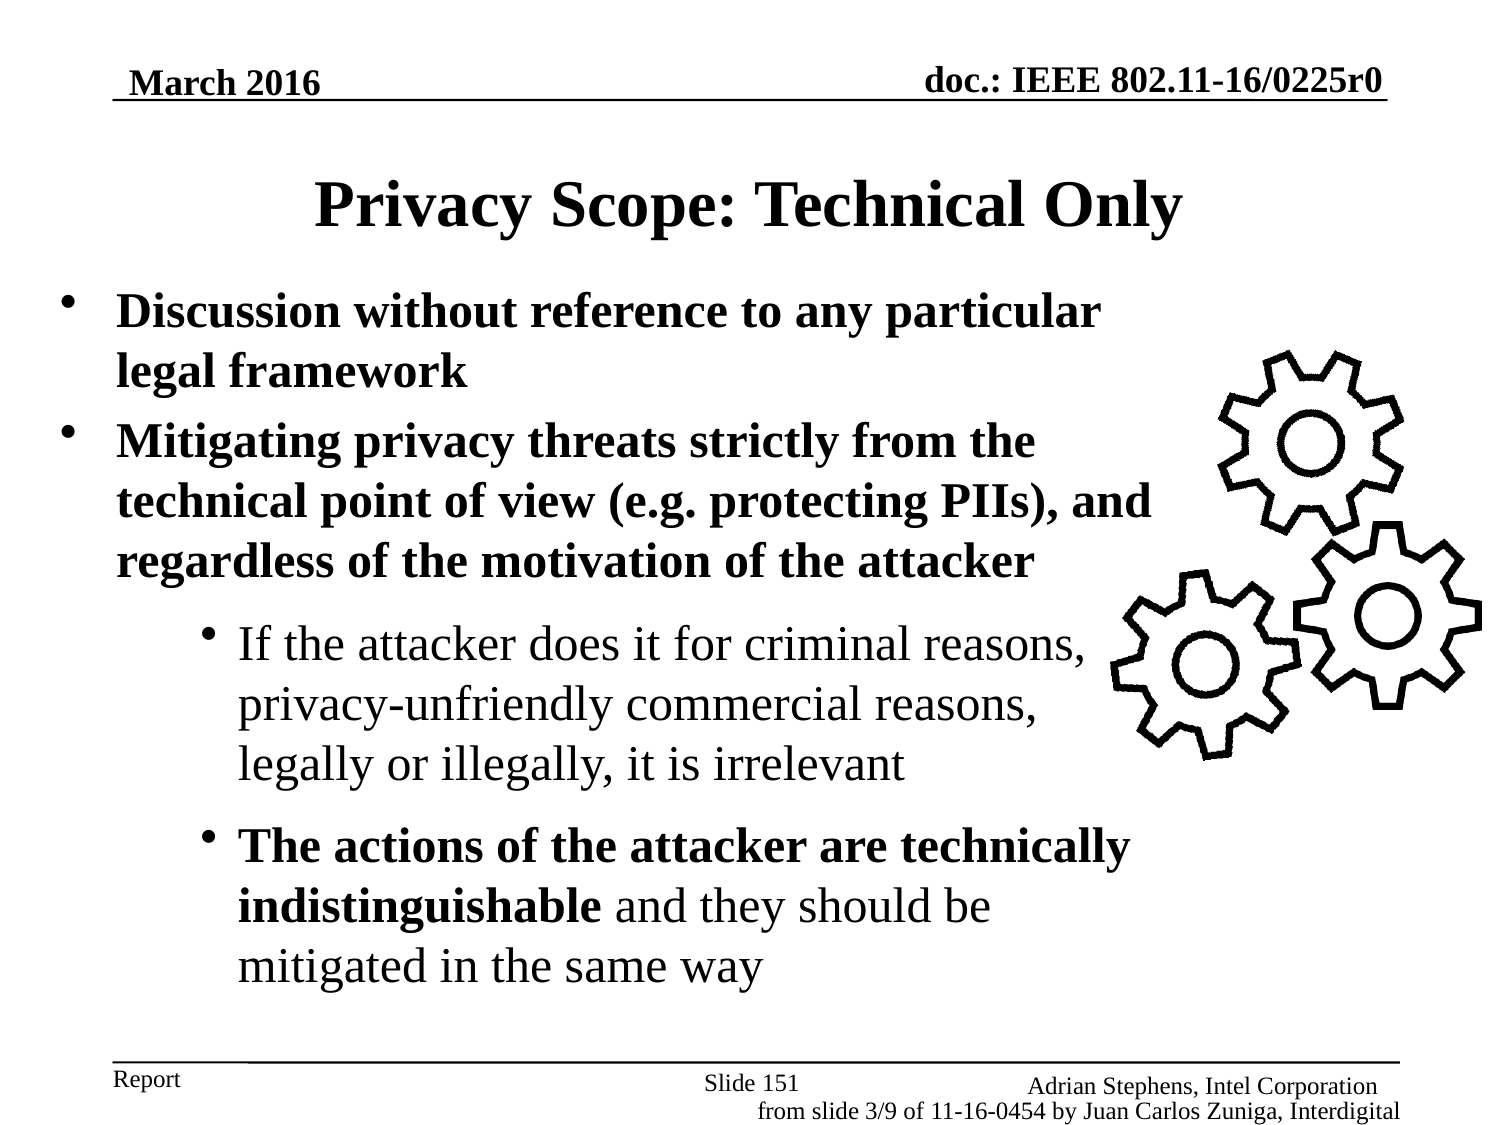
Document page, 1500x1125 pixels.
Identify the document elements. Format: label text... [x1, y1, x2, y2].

title Privacy Scope: Technical Only [112, 112, 1388, 288]
list Discussion without reference to any particular legal framework Mitigating privacy threats strictly from the technical point of view (e.g. protecting PIIs), and regardless of the motivation of the attacker If the attacker does it for criminal reasons, privacy-unfriendly commercial reasons, legally or illegally, it is irrelevant The actions of the attacker are technically indistinguishable and they should be mitigated in the same way [44, 270, 1188, 990]
text_box from slide 3/9 of 11-16-0454 by Juan Carlos Zuniga, Interdigital [343, 1087, 1417, 1125]
text_box Adrian Stephens, Intel Corporation [1012, 1062, 1402, 1093]
slide_number Slide 151 [703, 1066, 801, 1097]
text_box March 2016 [114, 50, 374, 96]
picture [1099, 319, 1482, 770]
